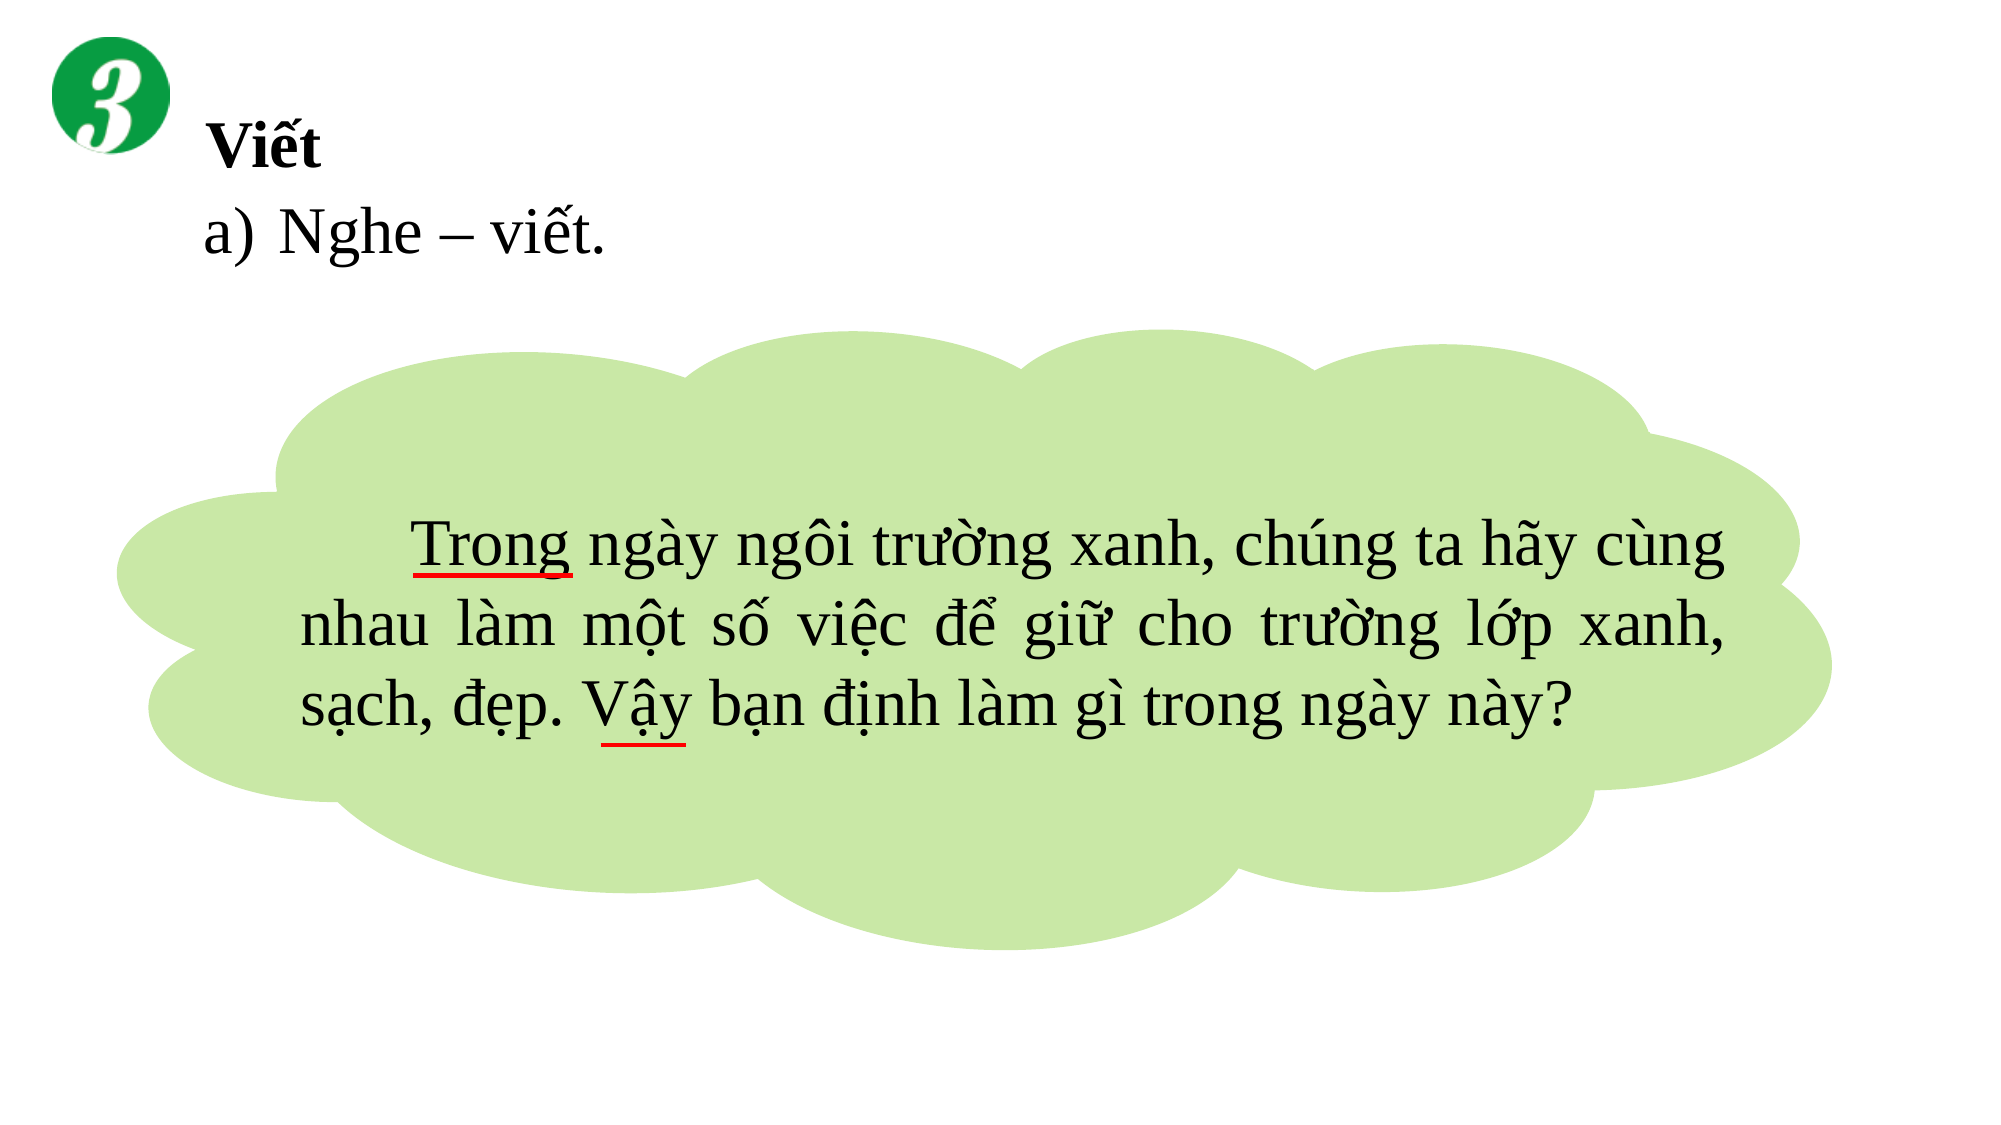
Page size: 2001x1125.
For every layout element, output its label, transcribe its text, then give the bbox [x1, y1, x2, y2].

text_box Viết [190, 93, 337, 189]
text_box Nghe – viết. [188, 179, 1306, 275]
picture [52, 37, 171, 156]
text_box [117, 318, 1831, 946]
